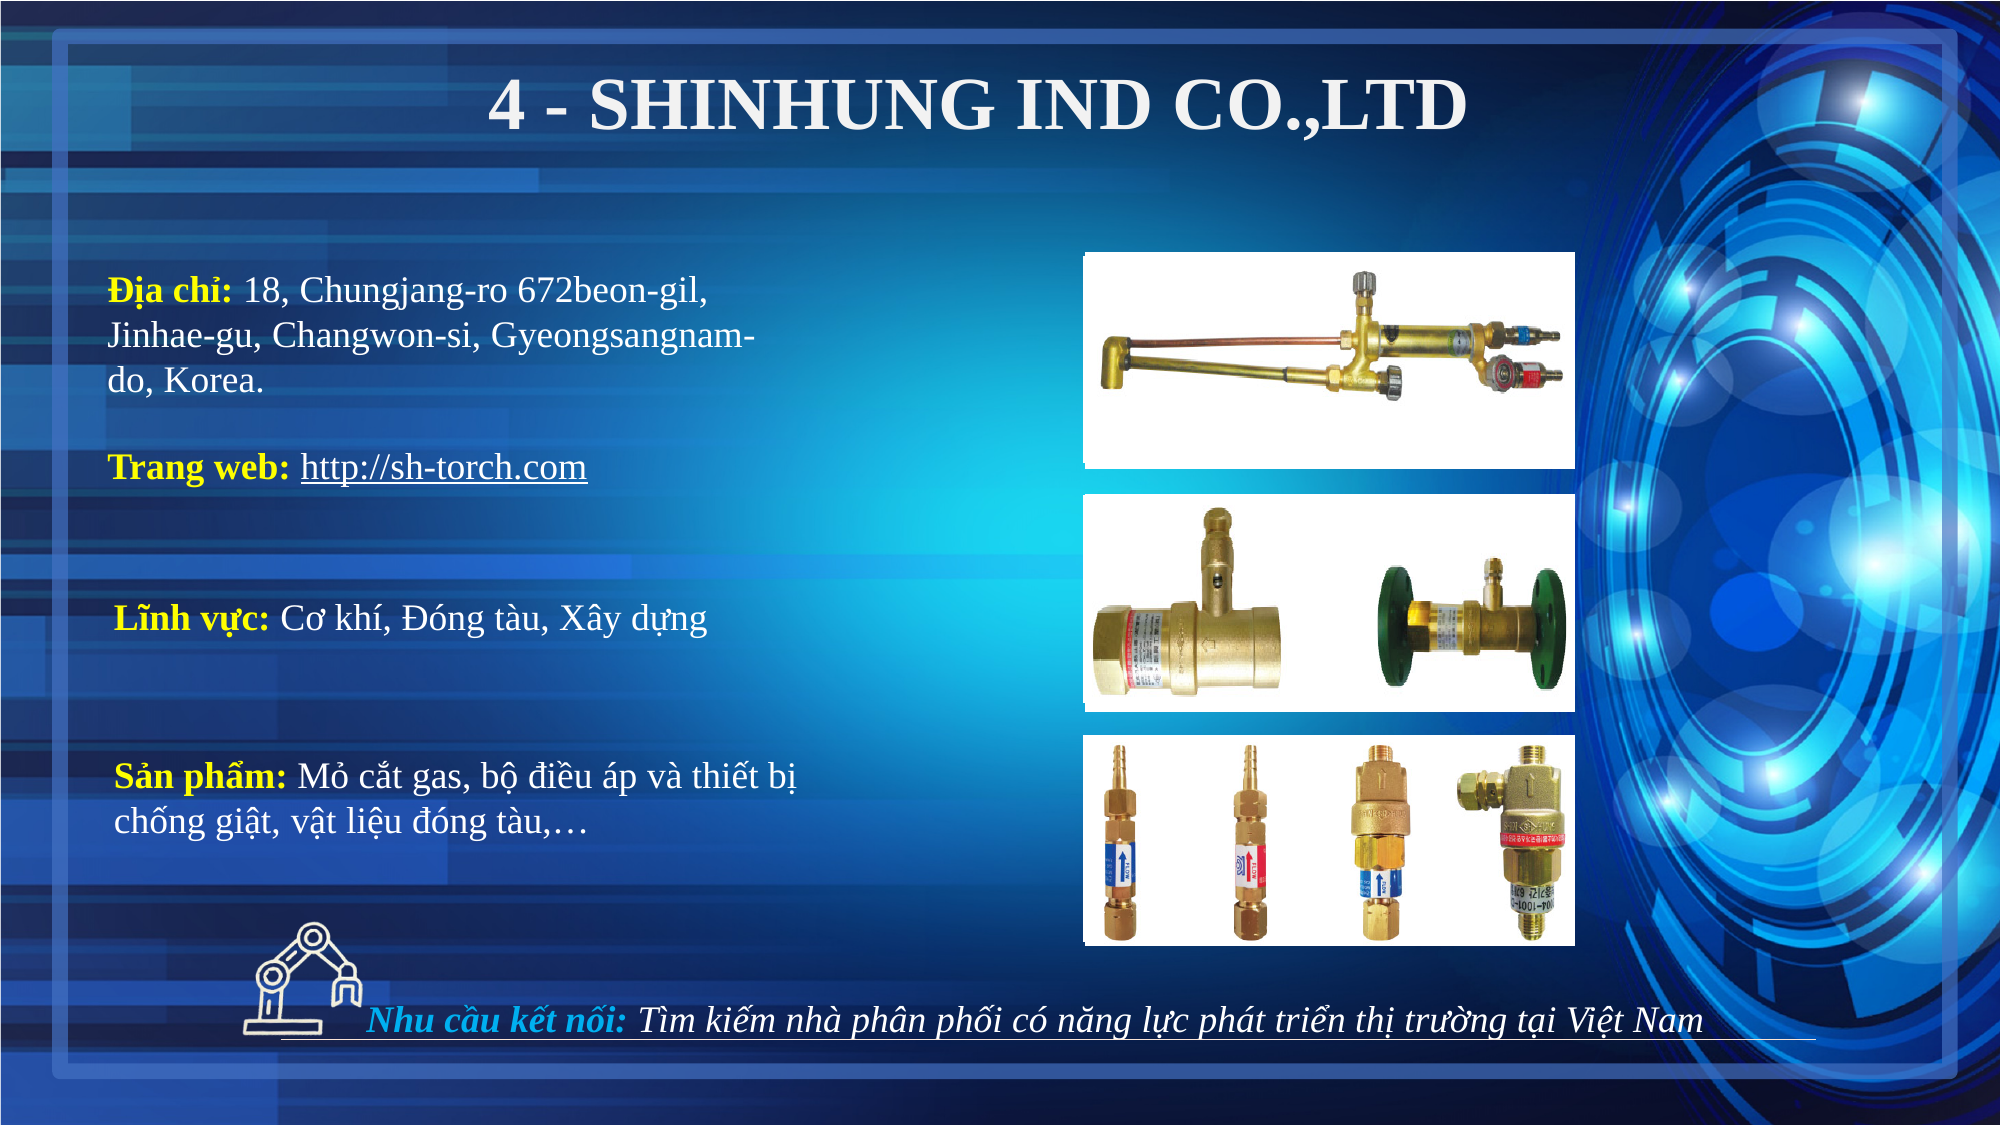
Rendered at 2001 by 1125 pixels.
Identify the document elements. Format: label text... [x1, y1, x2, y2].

picture [3, 0, 2000, 1125]
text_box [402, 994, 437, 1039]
text_box Địa chỉ: 18, Chungjang-ro 672beon-gil, Jinhae-gu, Changwon-si, Gyeongsangnam-do, Korea. [92, 257, 437, 408]
text_box Lĩnh vực: Cơ khí, Đóng tàu, Xây dựng [108, 592, 437, 638]
text_box Nhu cầu kết nối: Tìm kiếm nhà phân phối có năng lực phát triển thị trường tại Việt Nam [1563, 994, 1817, 1039]
text_box Trang web: http://sh-torch.com [92, 434, 437, 495]
text_box [59, 36, 437, 1072]
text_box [1039, 256, 1584, 942]
text_box Sản phẩm: Mỏ cắt gas, bộ điều áp và thiết bị chống giật, vật liệu đóng tàu,… [108, 750, 437, 841]
text_box [1563, 36, 1950, 1072]
